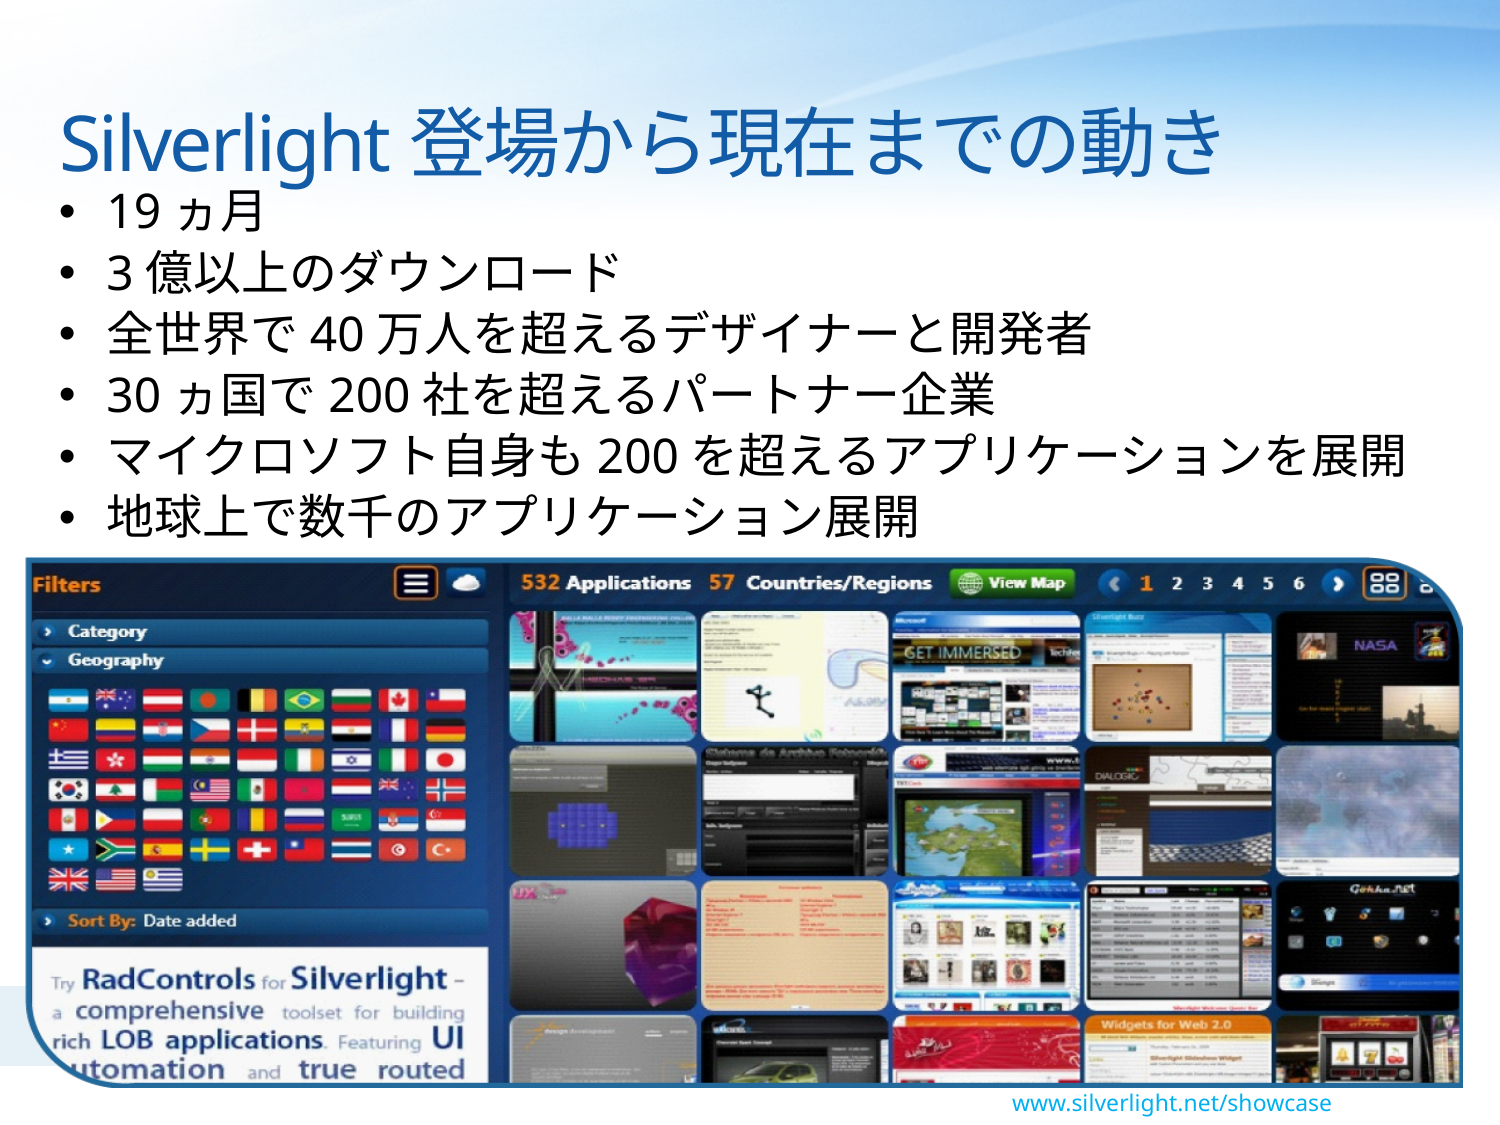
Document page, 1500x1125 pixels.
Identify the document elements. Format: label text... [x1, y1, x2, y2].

picture [0, 0, 1500, 1125]
title Silverlight登場から現在までの動き [59, 104, 1435, 187]
list 19ヵ月 3億以上のダウンロード 全世界で40万人を超えるデザイナーと開発者 30ヵ国で200社を超えるパートナー企業 マイクロソフト自身も200を超えるアプリケーションを展開 地球上で数千のアプリケーション展開 [58, 187, 1435, 557]
text_box www.silverlight.net/showcase [994, 1099, 1350, 1124]
